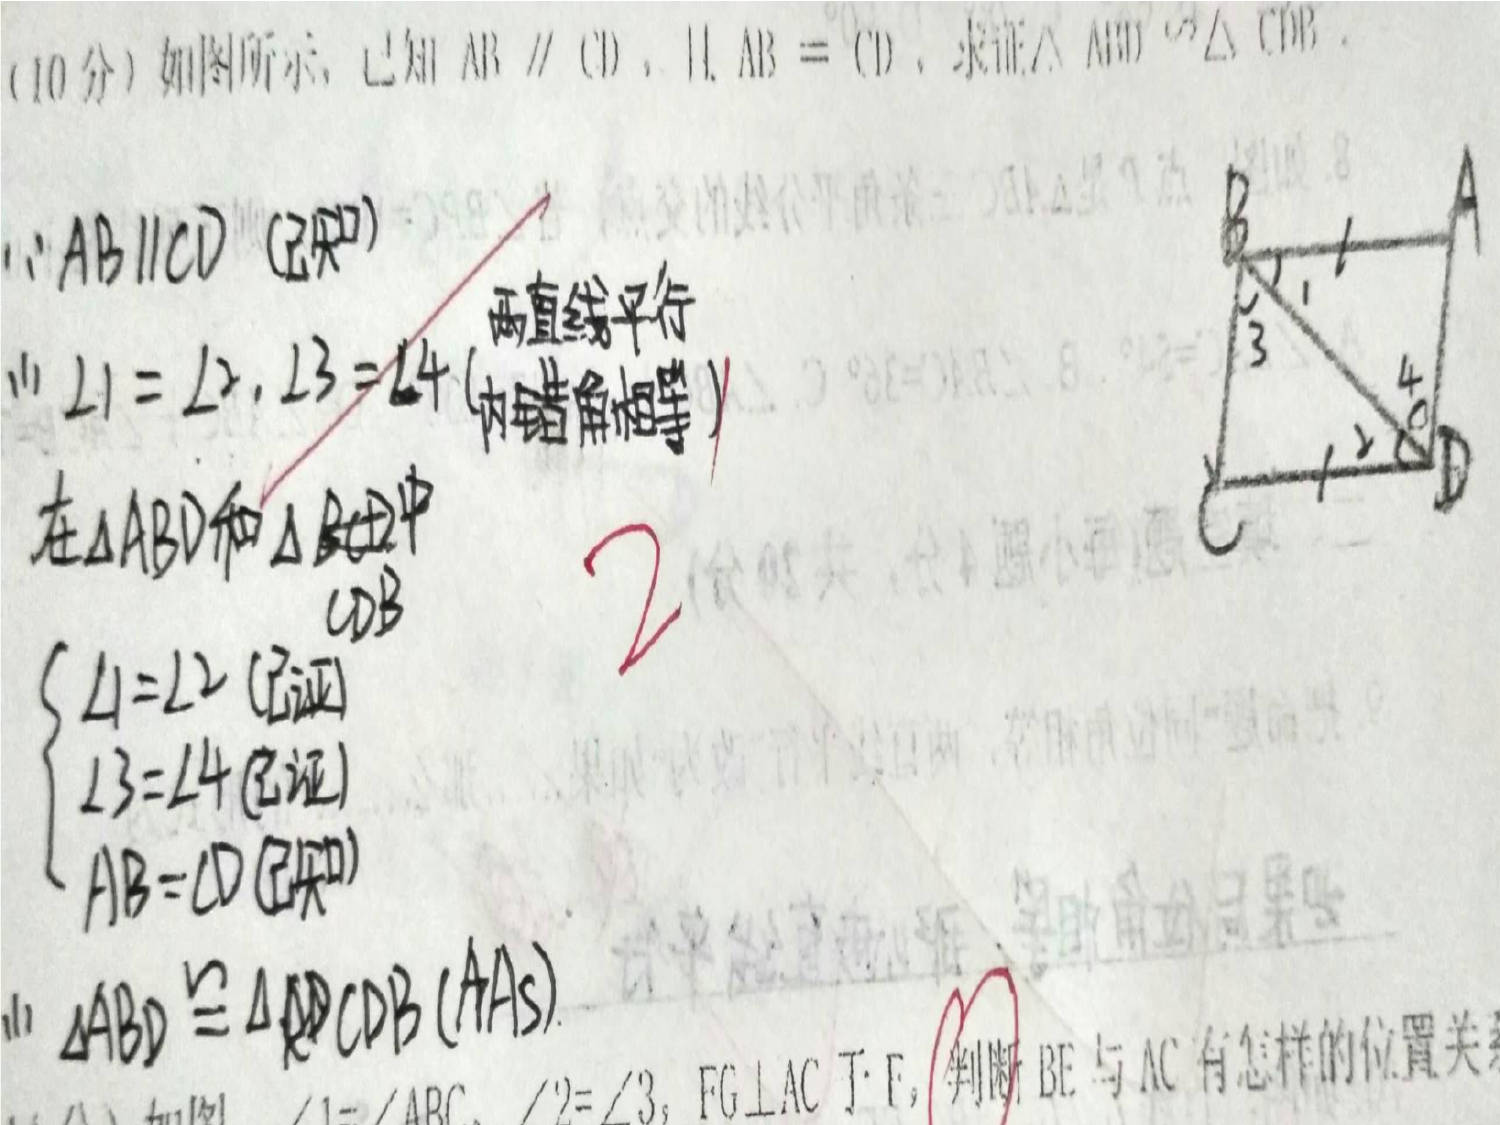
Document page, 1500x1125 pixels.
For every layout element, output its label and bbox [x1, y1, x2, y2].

picture [187, 0, 1313, 1125]
